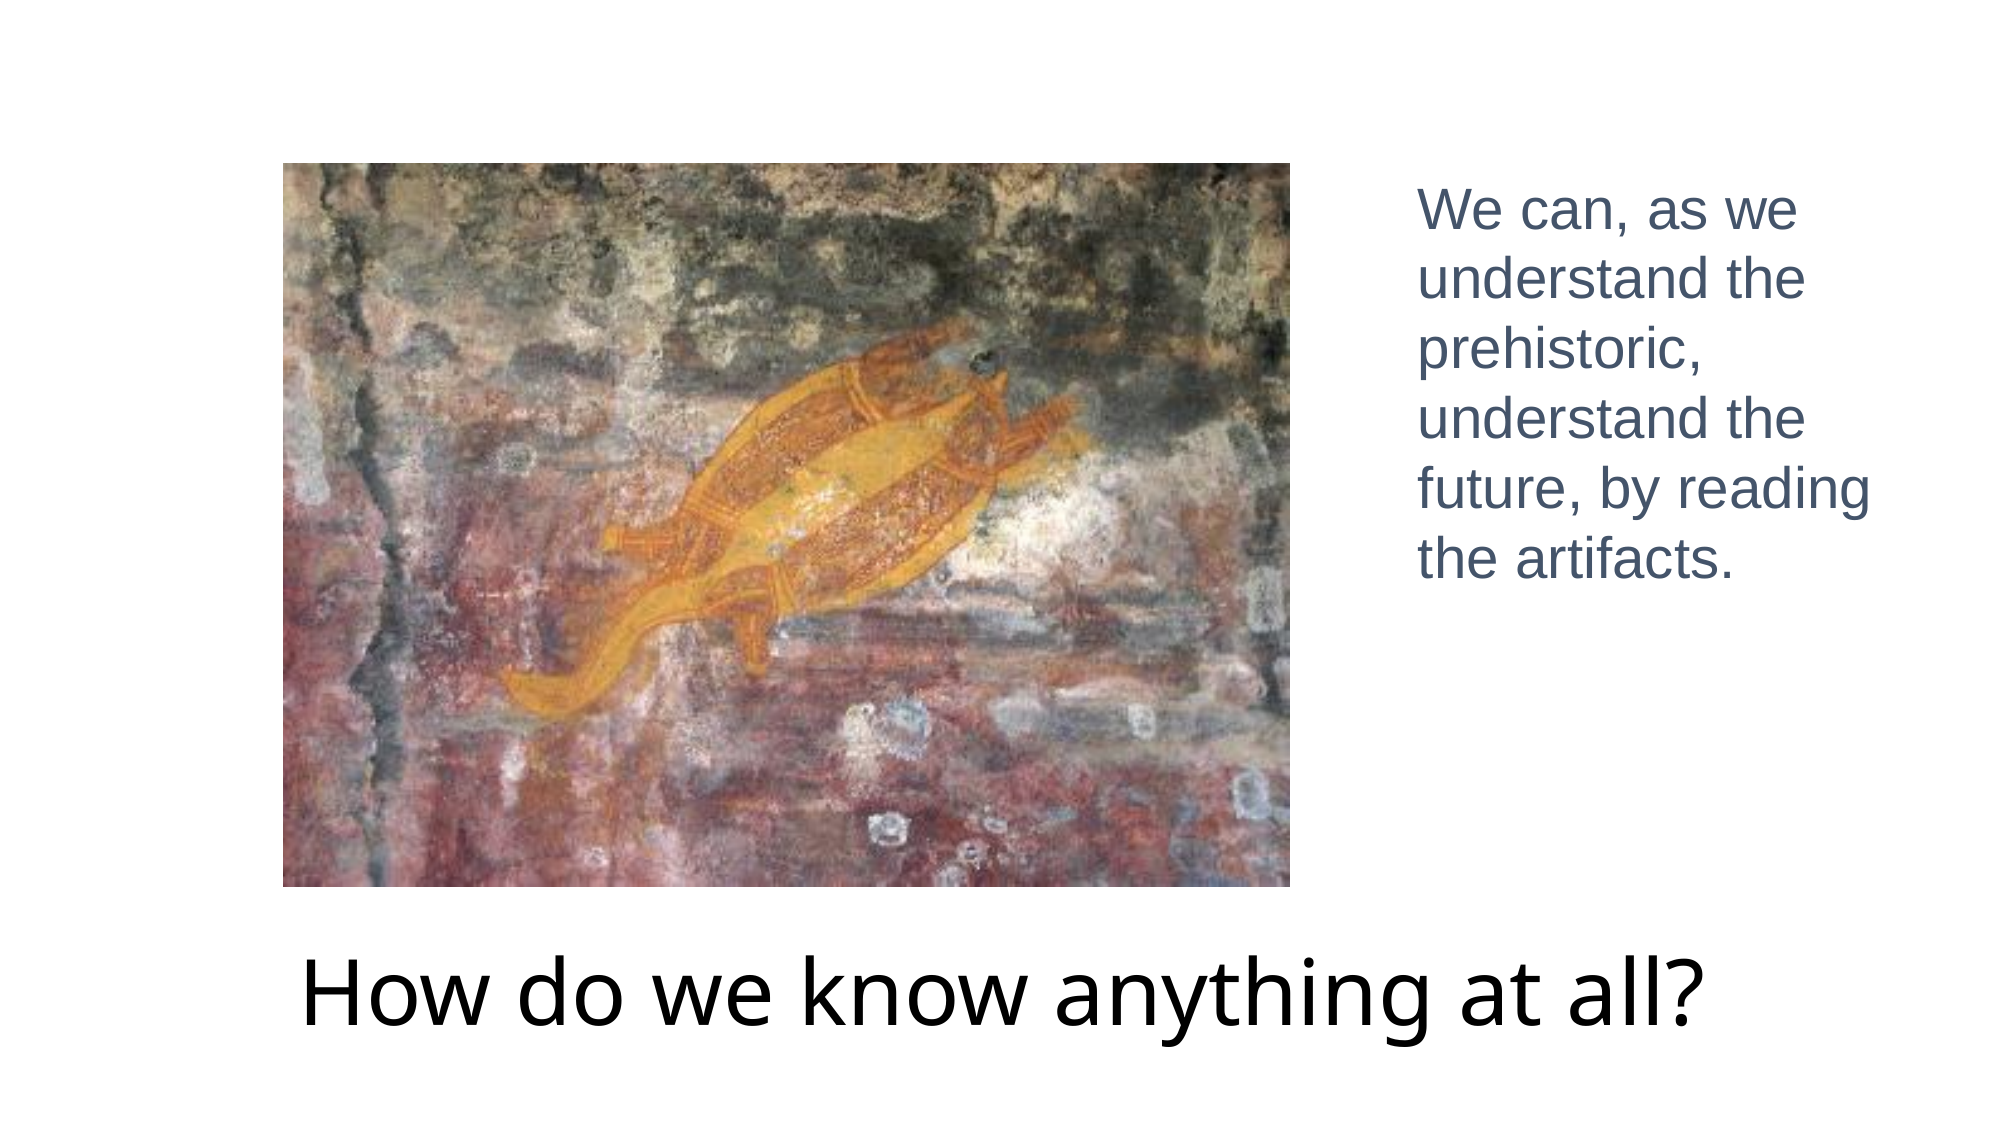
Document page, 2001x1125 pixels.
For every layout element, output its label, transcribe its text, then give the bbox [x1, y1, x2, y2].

text_box We can, as we understand the prehistoric, understand the future, by reading the artifacts. [1403, 163, 1897, 598]
title How do we know anything at all? [283, 886, 1834, 1105]
picture [283, 163, 1290, 887]
